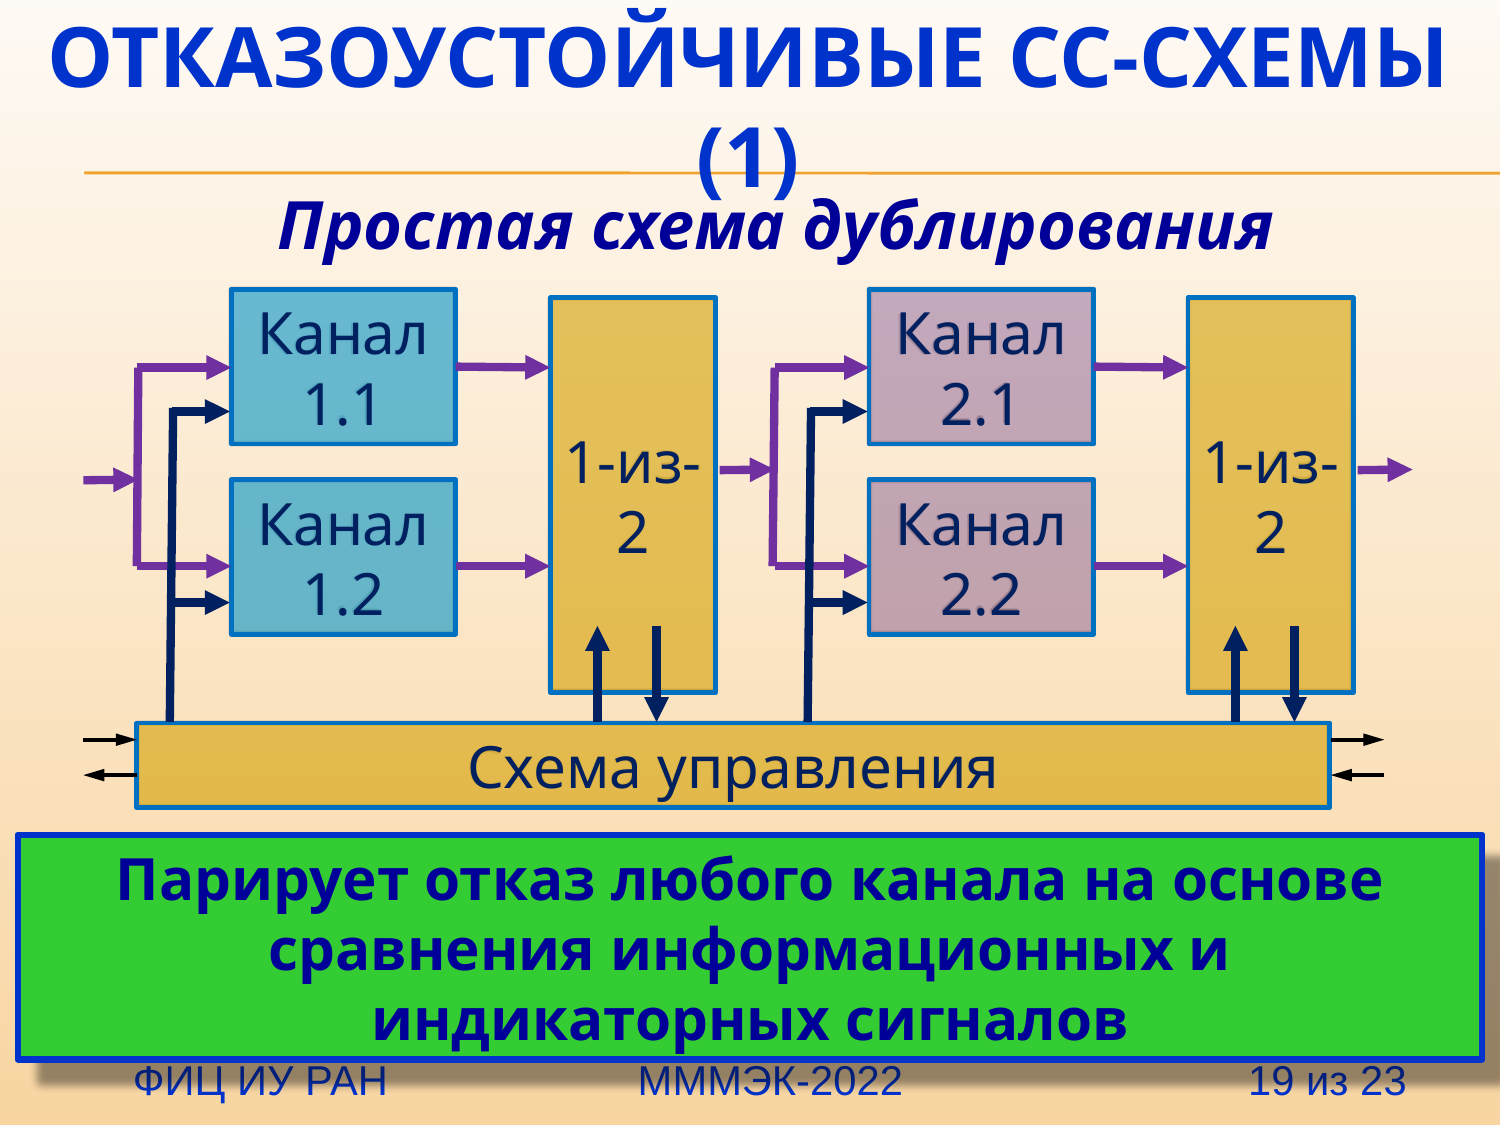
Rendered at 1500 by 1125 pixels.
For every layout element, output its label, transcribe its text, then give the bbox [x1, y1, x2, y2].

text_box Простая схема дублирования [206, 175, 1317, 278]
text_box Парирует отказ любого канала на основе сравнения информационных и индикаторных сигналов [17, 834, 1483, 1060]
footer ФИЦ ИУ РАН МММЭК-2022 19 из 23 [0, 1046, 1500, 1094]
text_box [83, 288, 1413, 810]
title Отказоустойчивые CC-схемы (1) [0, 35, 1496, 173]
